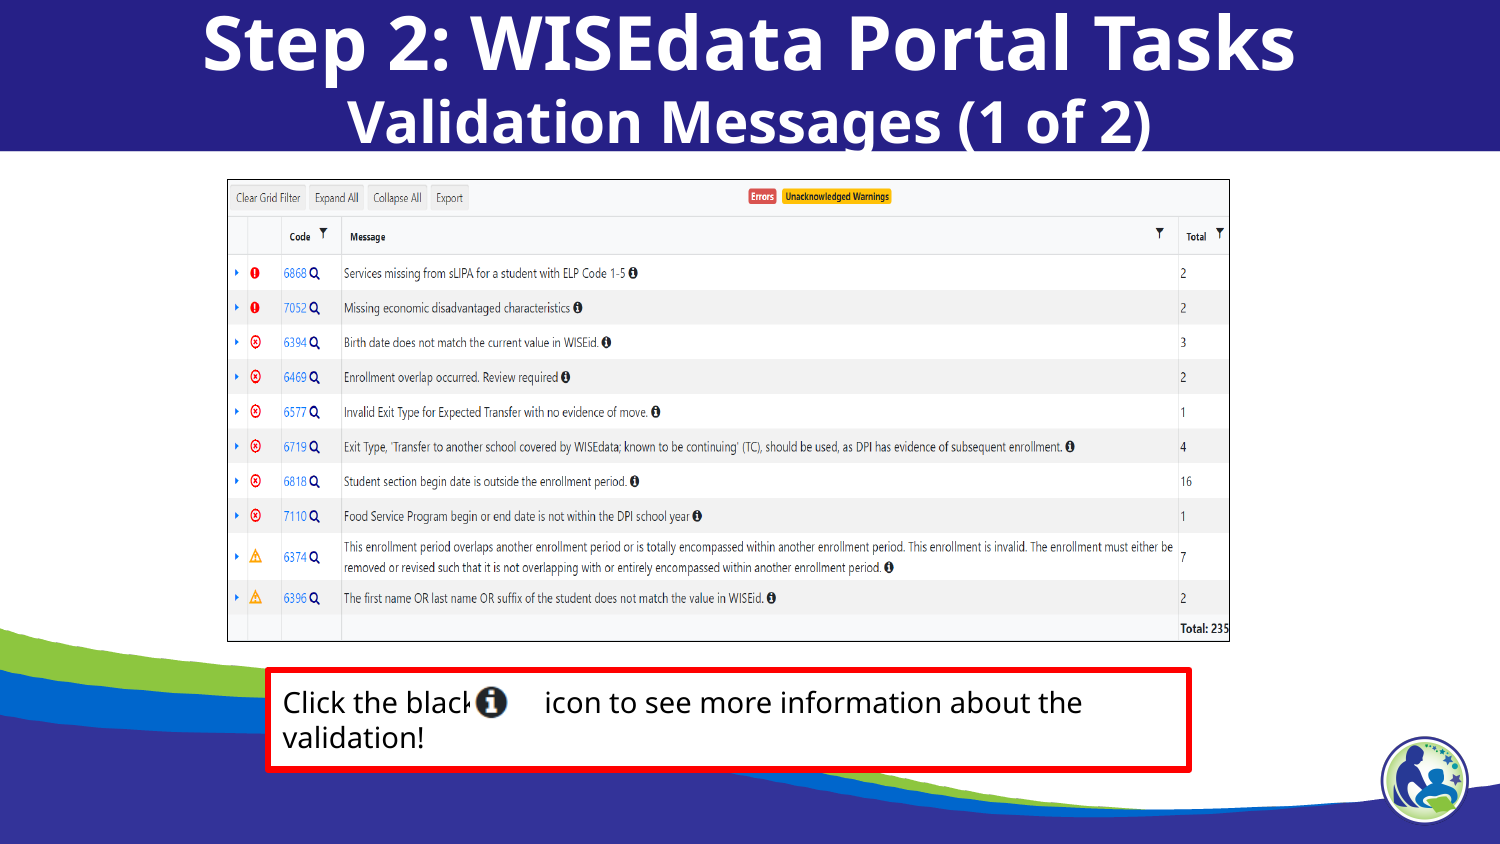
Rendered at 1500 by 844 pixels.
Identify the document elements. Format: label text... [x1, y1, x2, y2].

title Step 2: WISEdata Portal Tasks Validation Messages (1 of 2) [0, 0, 1500, 152]
text_box Click the black icon to see more information about the validation! [267, 669, 1190, 770]
picture [0, 179, 1500, 844]
